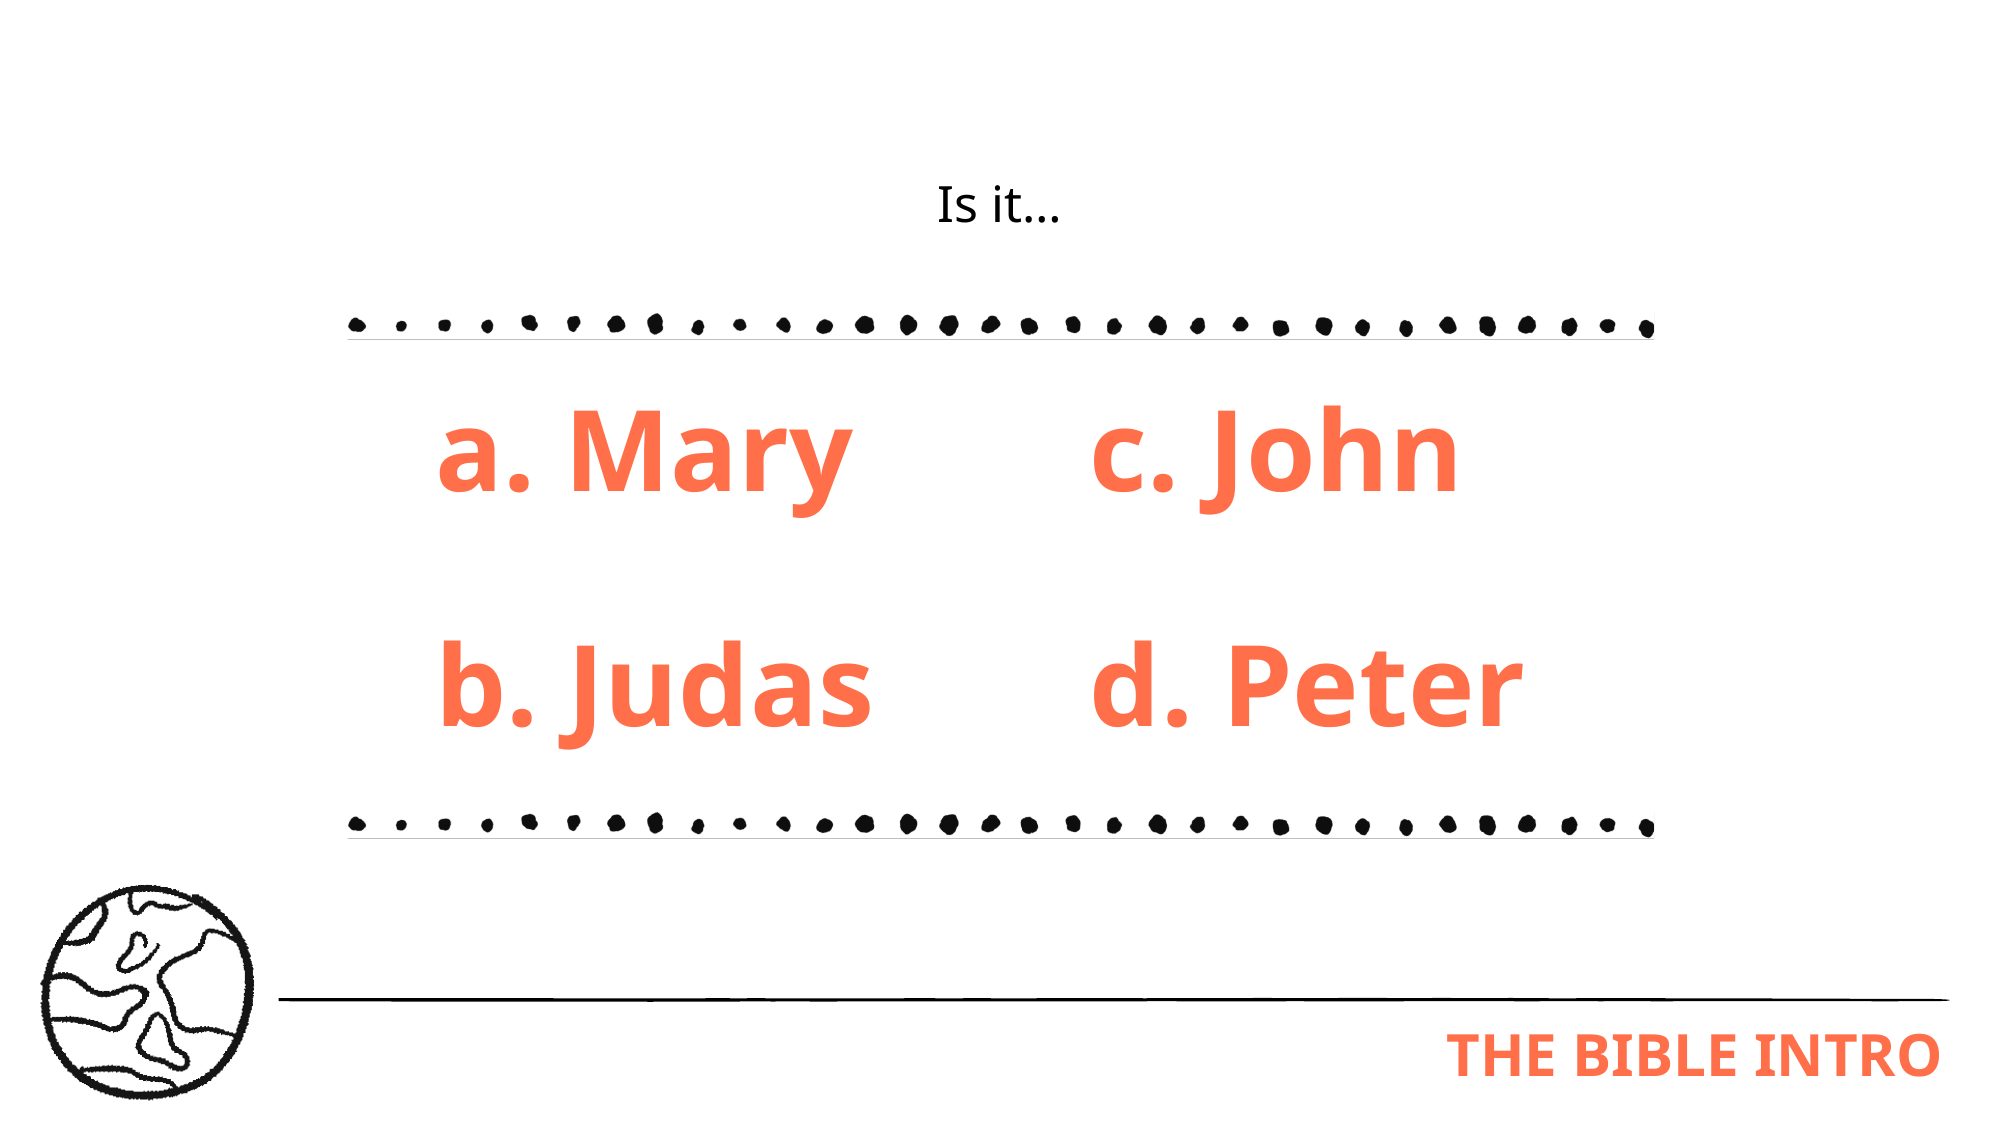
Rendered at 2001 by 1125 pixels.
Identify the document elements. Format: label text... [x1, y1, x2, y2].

picture [0, 753, 390, 1125]
subtitle Is it… [249, 171, 1750, 242]
text_box d. Peter [1075, 621, 1404, 759]
title a. Mary [420, 385, 935, 524]
picture [347, 812, 1655, 840]
text_box b. Judas [420, 621, 1022, 759]
picture [347, 312, 1655, 340]
list THE BIBLE INTRO [1404, 443, 1958, 1097]
text_box c. John [1075, 386, 1638, 523]
text_box [351, 997, 1404, 1002]
